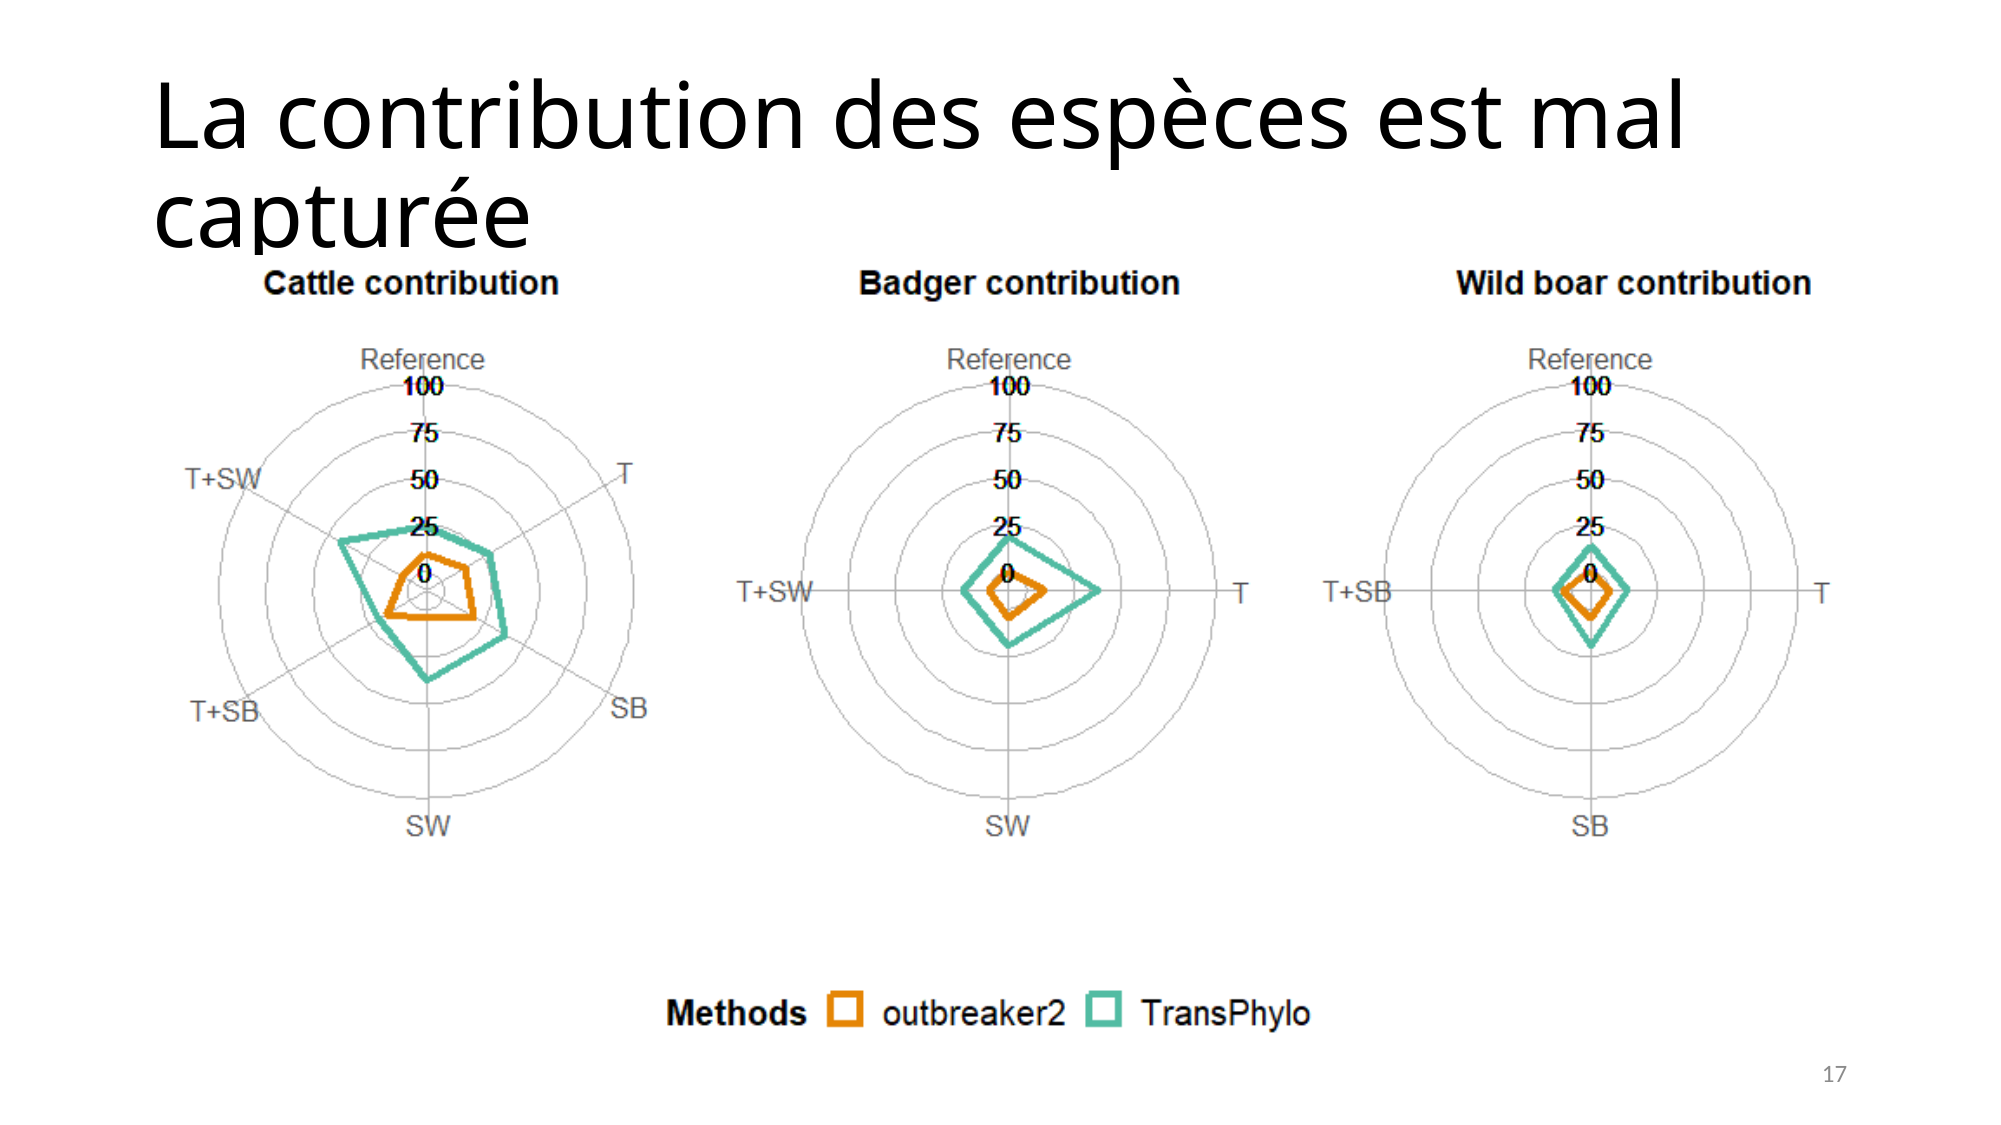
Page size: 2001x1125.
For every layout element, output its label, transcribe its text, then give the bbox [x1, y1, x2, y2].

title La contribution des espèces est mal capturée [137, 59, 1863, 255]
slide_number 17 [1412, 1043, 1863, 1103]
picture [116, 255, 1863, 1043]
